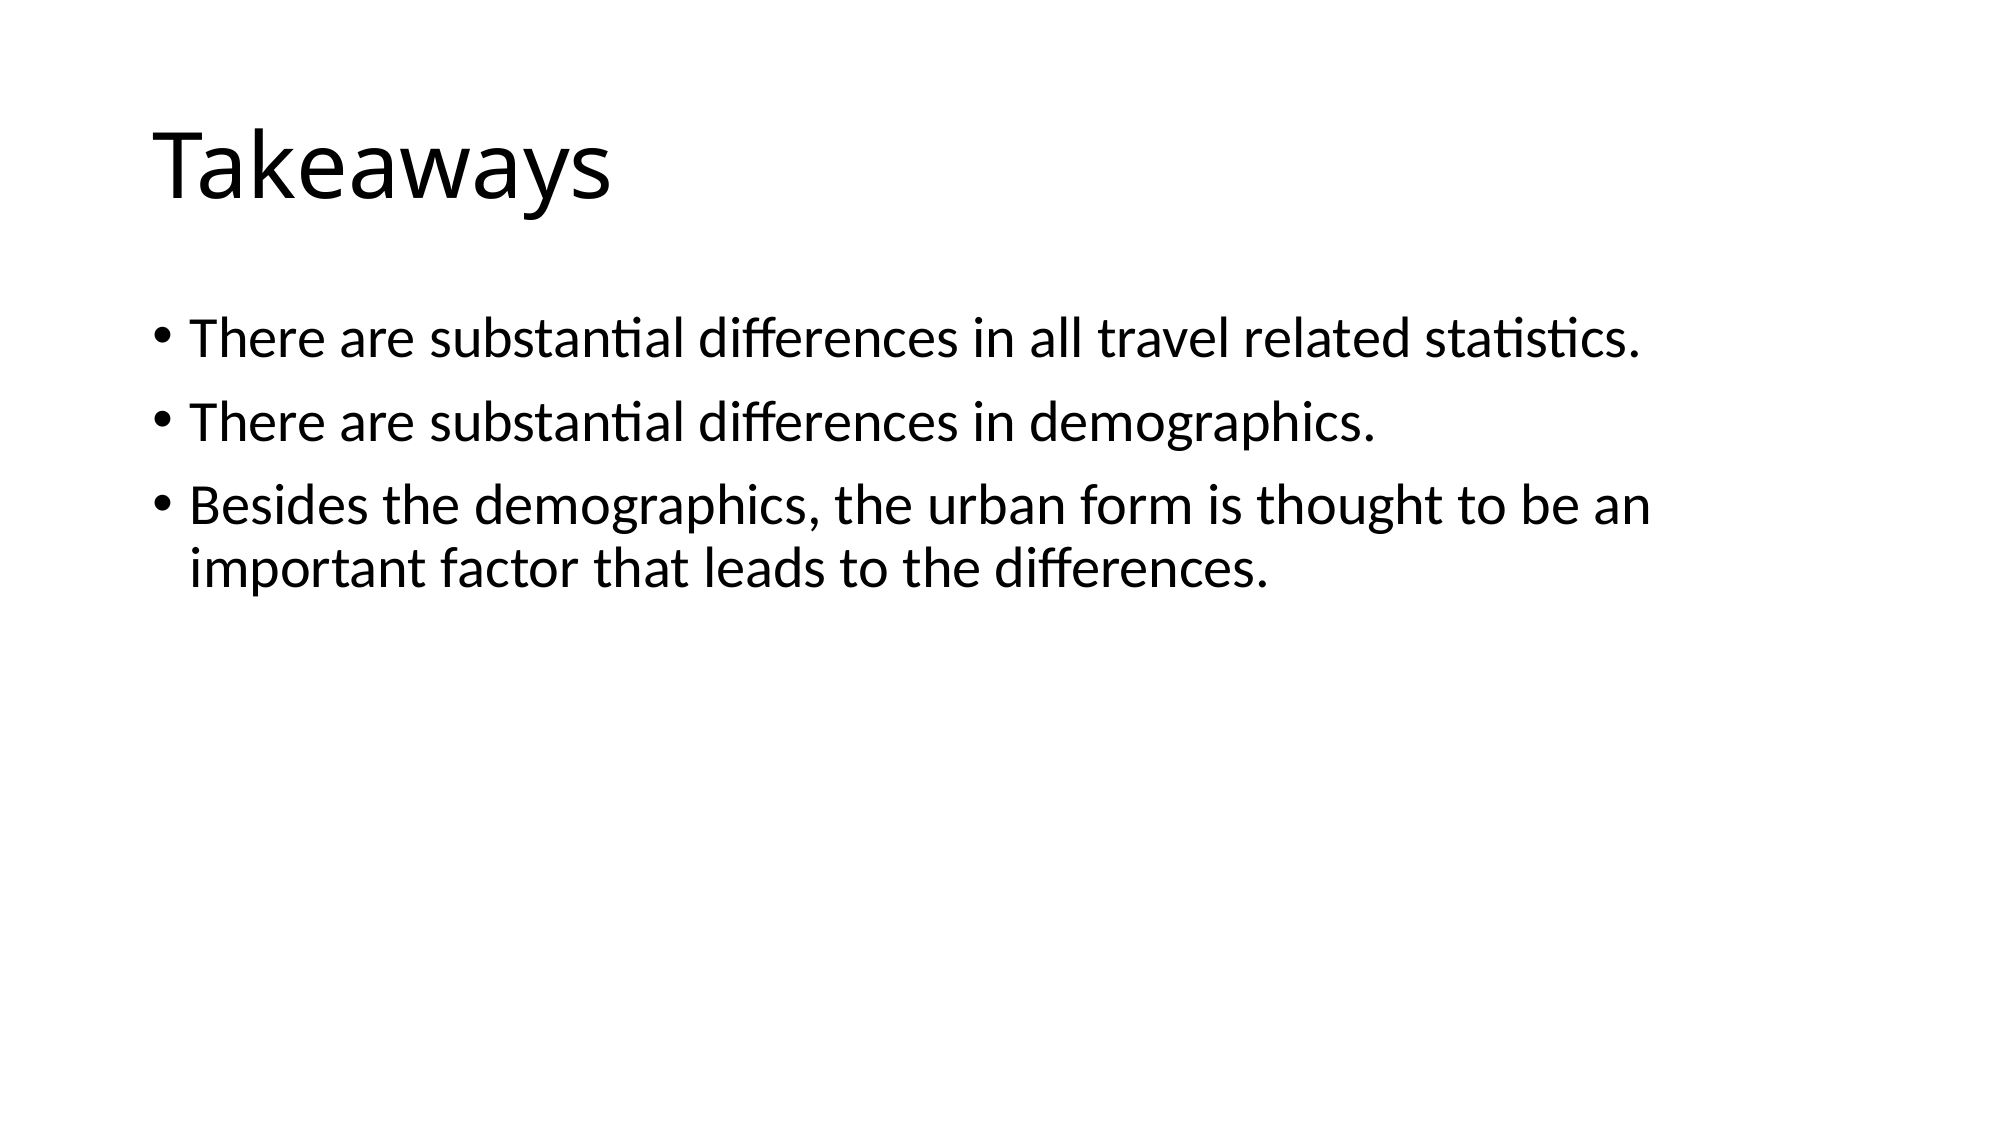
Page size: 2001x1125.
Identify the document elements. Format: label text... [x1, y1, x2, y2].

title Takeaways [137, 59, 1863, 278]
list There are substantial differences in all travel related statistics. There are substantial differences in demographics. Besides the demographics, the urban form is thought to be an important factor that leads to the differences. [137, 299, 1863, 1014]
